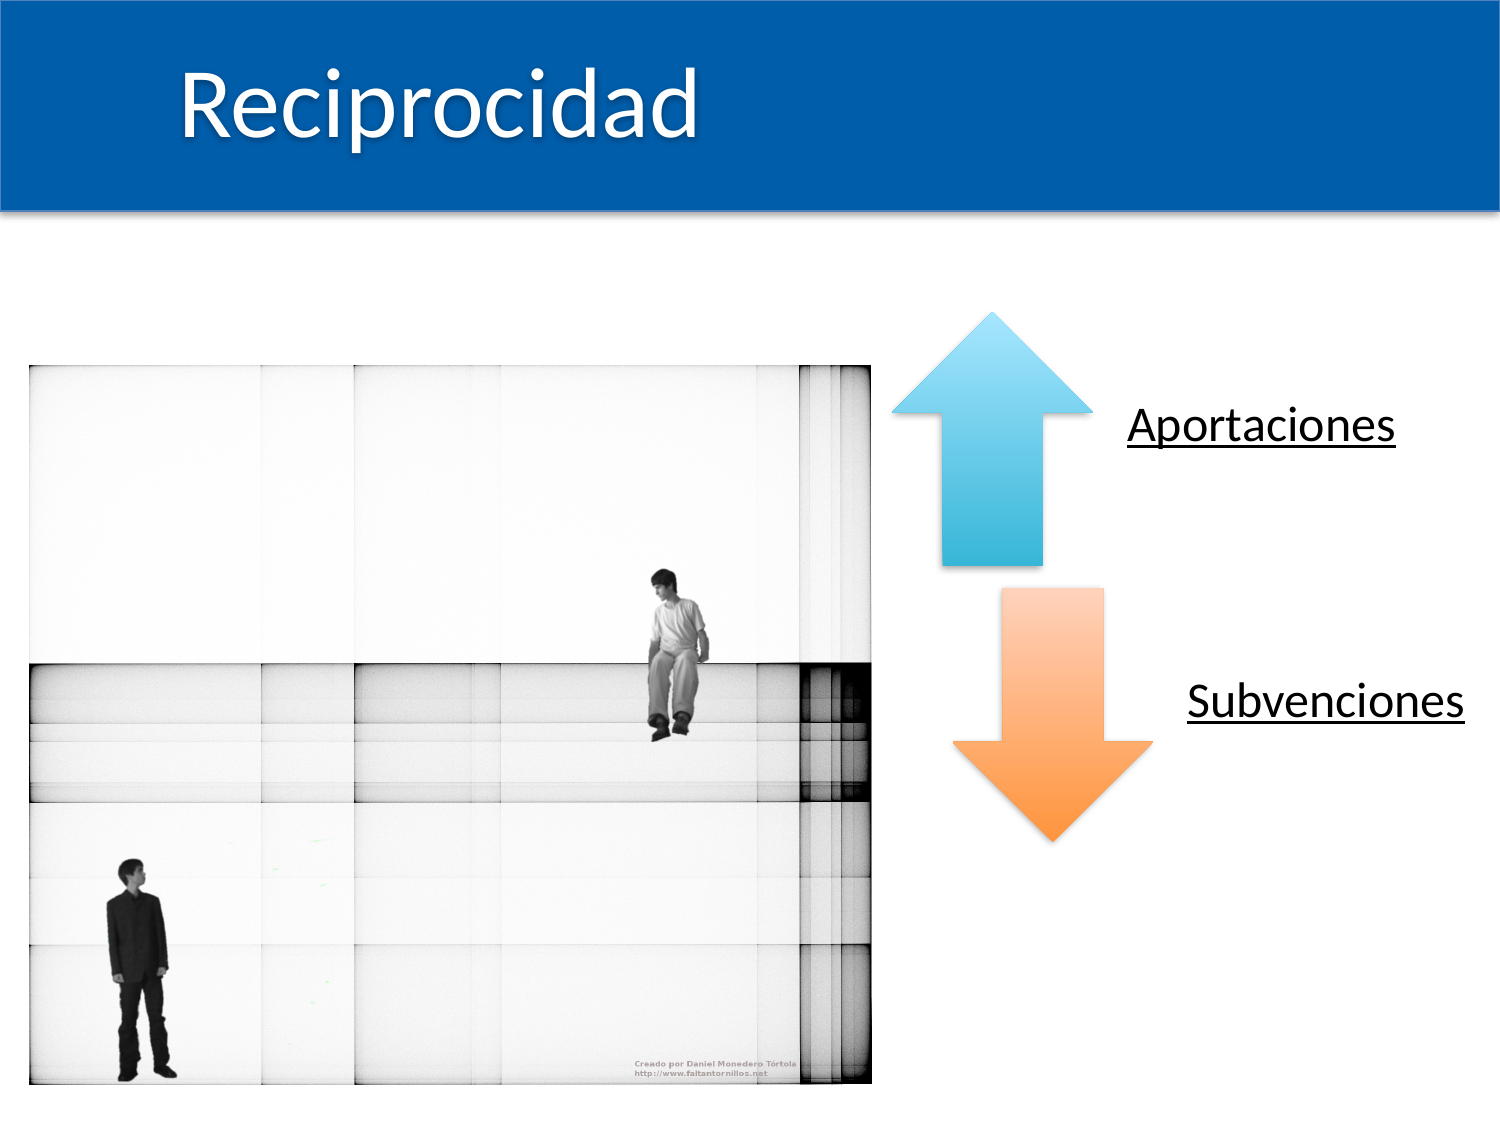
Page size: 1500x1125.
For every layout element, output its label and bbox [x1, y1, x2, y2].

text_box [132, 23, 1427, 187]
list [891, 311, 1500, 843]
picture [29, 365, 872, 1085]
